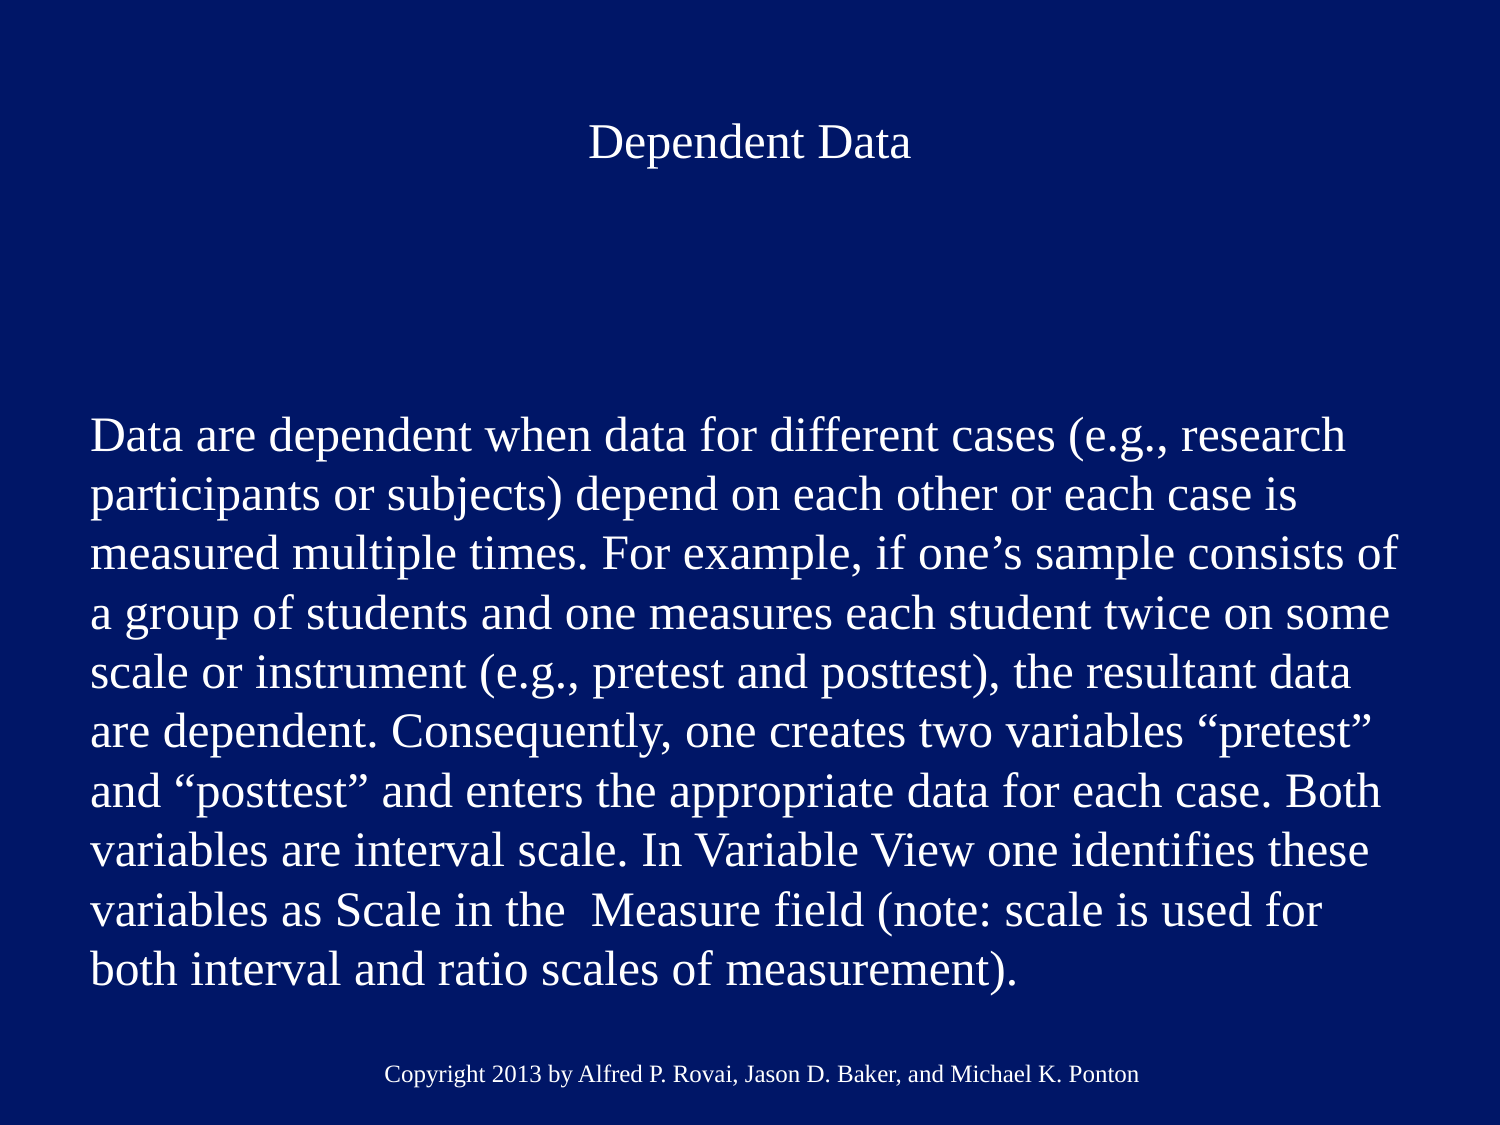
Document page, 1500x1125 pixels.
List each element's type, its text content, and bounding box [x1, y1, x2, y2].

list Data are dependent when data for different cases (e.g., research participants or subjects) depend on each other or each case is measured multiple times. For example, if one’s sample consists of a group of students and one measures each student twice on some scale or instrument (e.g., pretest and posttest), the resultant data are dependent. Consequently, one creates two variables “pretest” and “posttest” and enters the appropriate data for each case. Both variables are interval scale. In Variable View one identifies these variables as Scale in the Measure field (note: scale is used for both interval and ratio scales of measurement). [75, 324, 1425, 1005]
footer Copyright 2013 by Alfred P. Rovai, Jason D. Baker, and Michael K. Ponton [262, 1042, 1263, 1103]
title Dependent Data [75, 45, 1425, 233]
